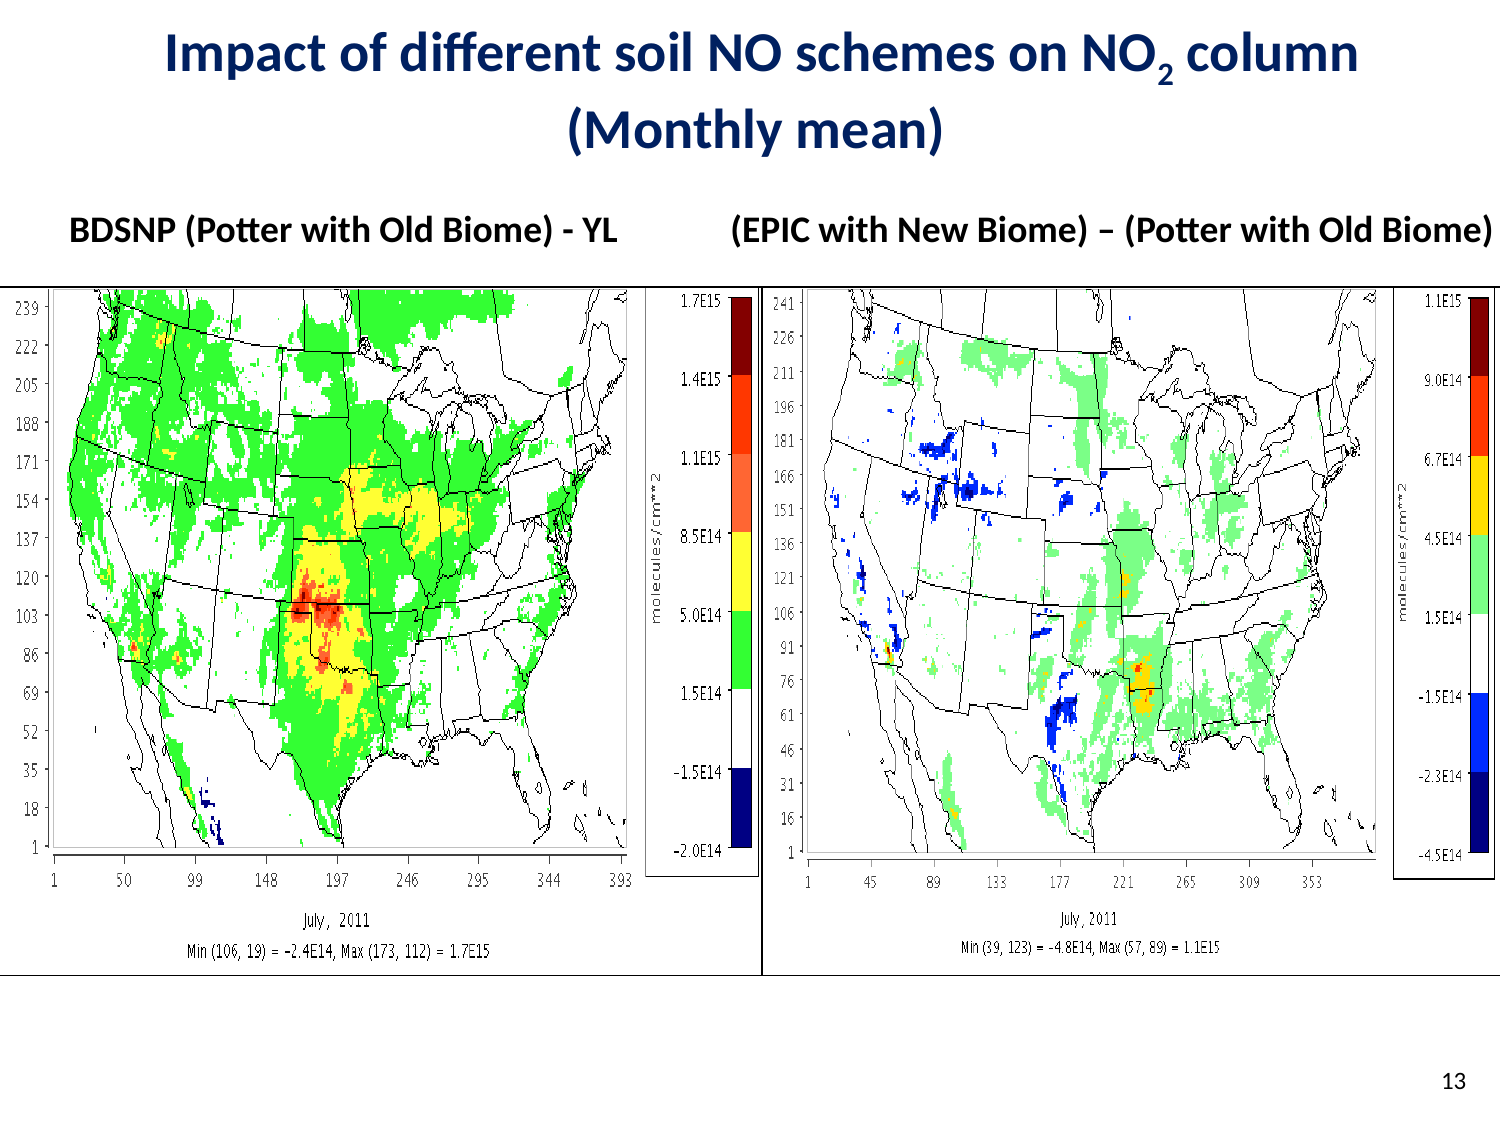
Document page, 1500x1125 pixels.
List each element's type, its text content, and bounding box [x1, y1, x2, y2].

text_box BDSNP (Potter with Old Biome) - YL [0, 197, 688, 258]
picture [0, 287, 1500, 976]
slide_number 13 [1131, 1050, 1482, 1110]
text_box (EPIC with New Biome) – (Potter with Old Biome) [712, 197, 1500, 258]
title Impact of different soil NO schemes on NO2 column (Monthly mean) [87, 47, 1438, 128]
